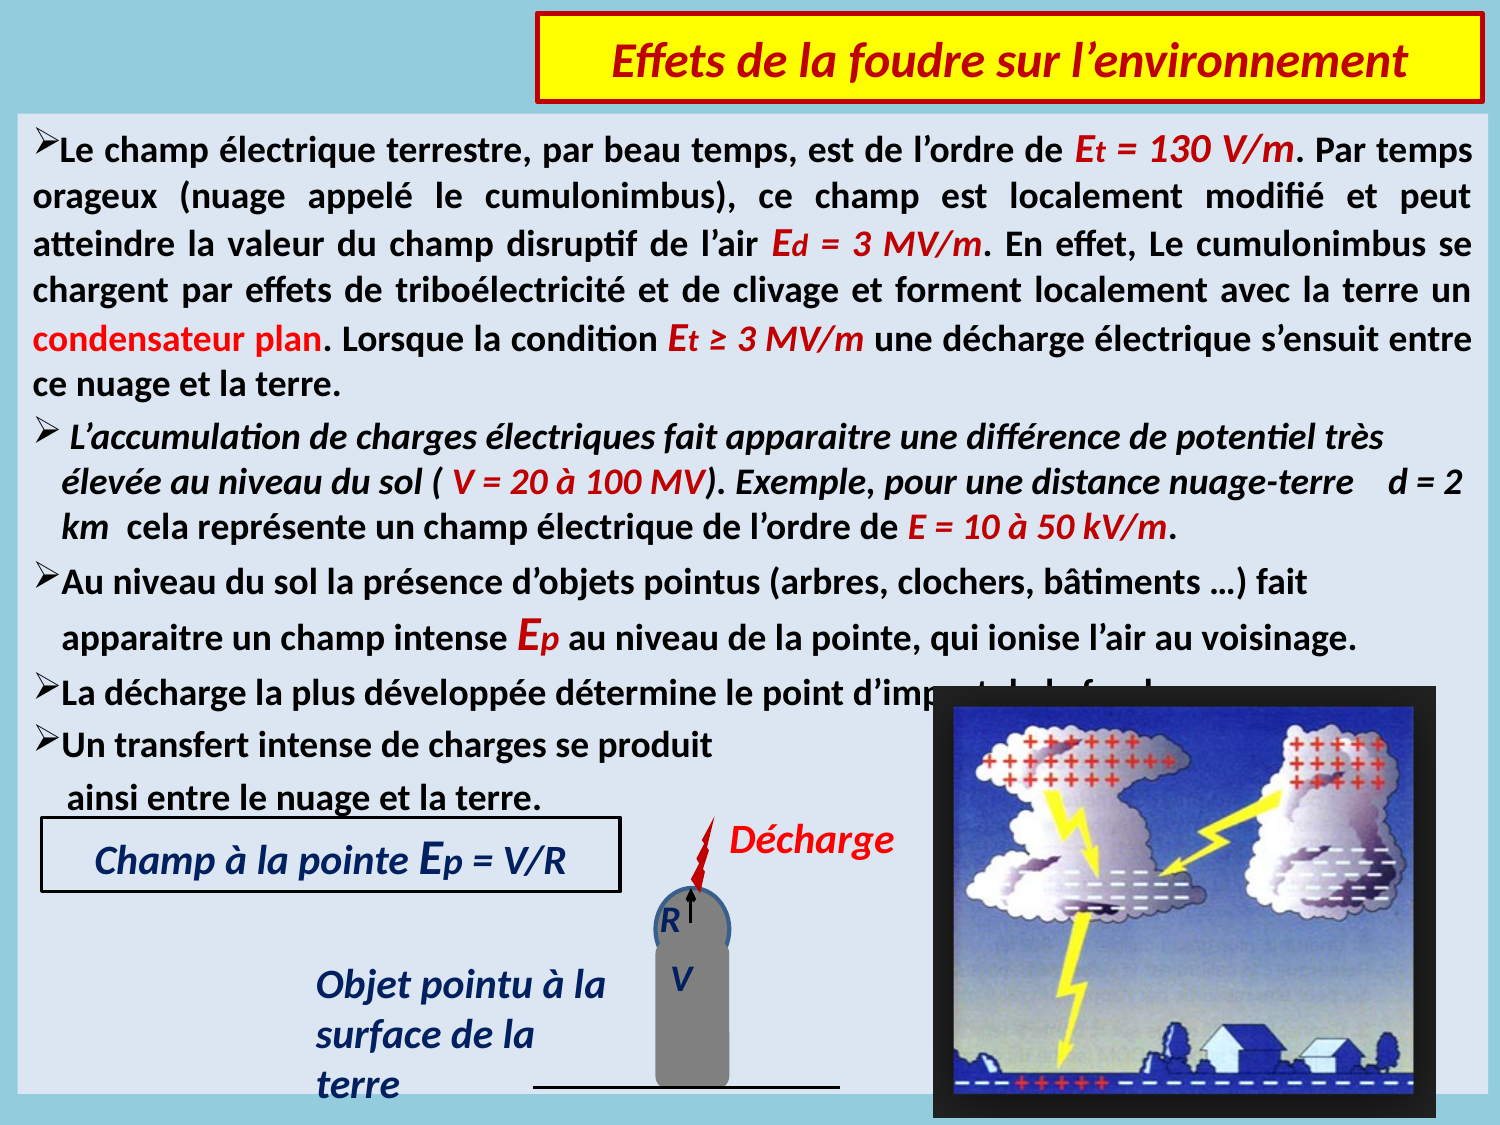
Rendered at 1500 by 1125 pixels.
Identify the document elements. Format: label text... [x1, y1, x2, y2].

list Le champ électrique terrestre, par beau temps, est de l’ordre de Et = 130 V/m. Par temps orageux (nuage appelé le cumulonimbus), ce champ est localement modifié et peut atteindre la valeur du champ disruptif de l’air Ed = 3 MV/m. En effet, Le cumulonimbus se chargent par effets de triboélectricité et de clivage et forment localement avec la terre un condensateur plan. Lorsque la condition Et ≥ 3 MV/m une décharge électrique s’ensuit entre ce nuage et la terre. L’accumulation de charges électriques fait apparaitre une différence de potentiel très élevée au niveau du sol ( V = 20 à 100 MV). Exemple, pour une distance nuage-terre d = 2 km cela représente un champ électrique de l’ordre de E = 10 à 50 kV/m. Au niveau du sol la présence d’objets pointus (arbres, clochers, bâtiments …) fait apparaitre un champ intense Ep au niveau de la pointe, qui ionise l’air au voisinage. La décharge la plus développée détermine le point d’impact de la foudre. Un transfert intense de charges se produit ainsi entre le nuage et la terre. [17, 113, 1489, 1094]
picture [932, 686, 1436, 1118]
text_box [40, 803, 928, 1090]
title Effets de la foudre sur l’environnement [537, 13, 1483, 102]
